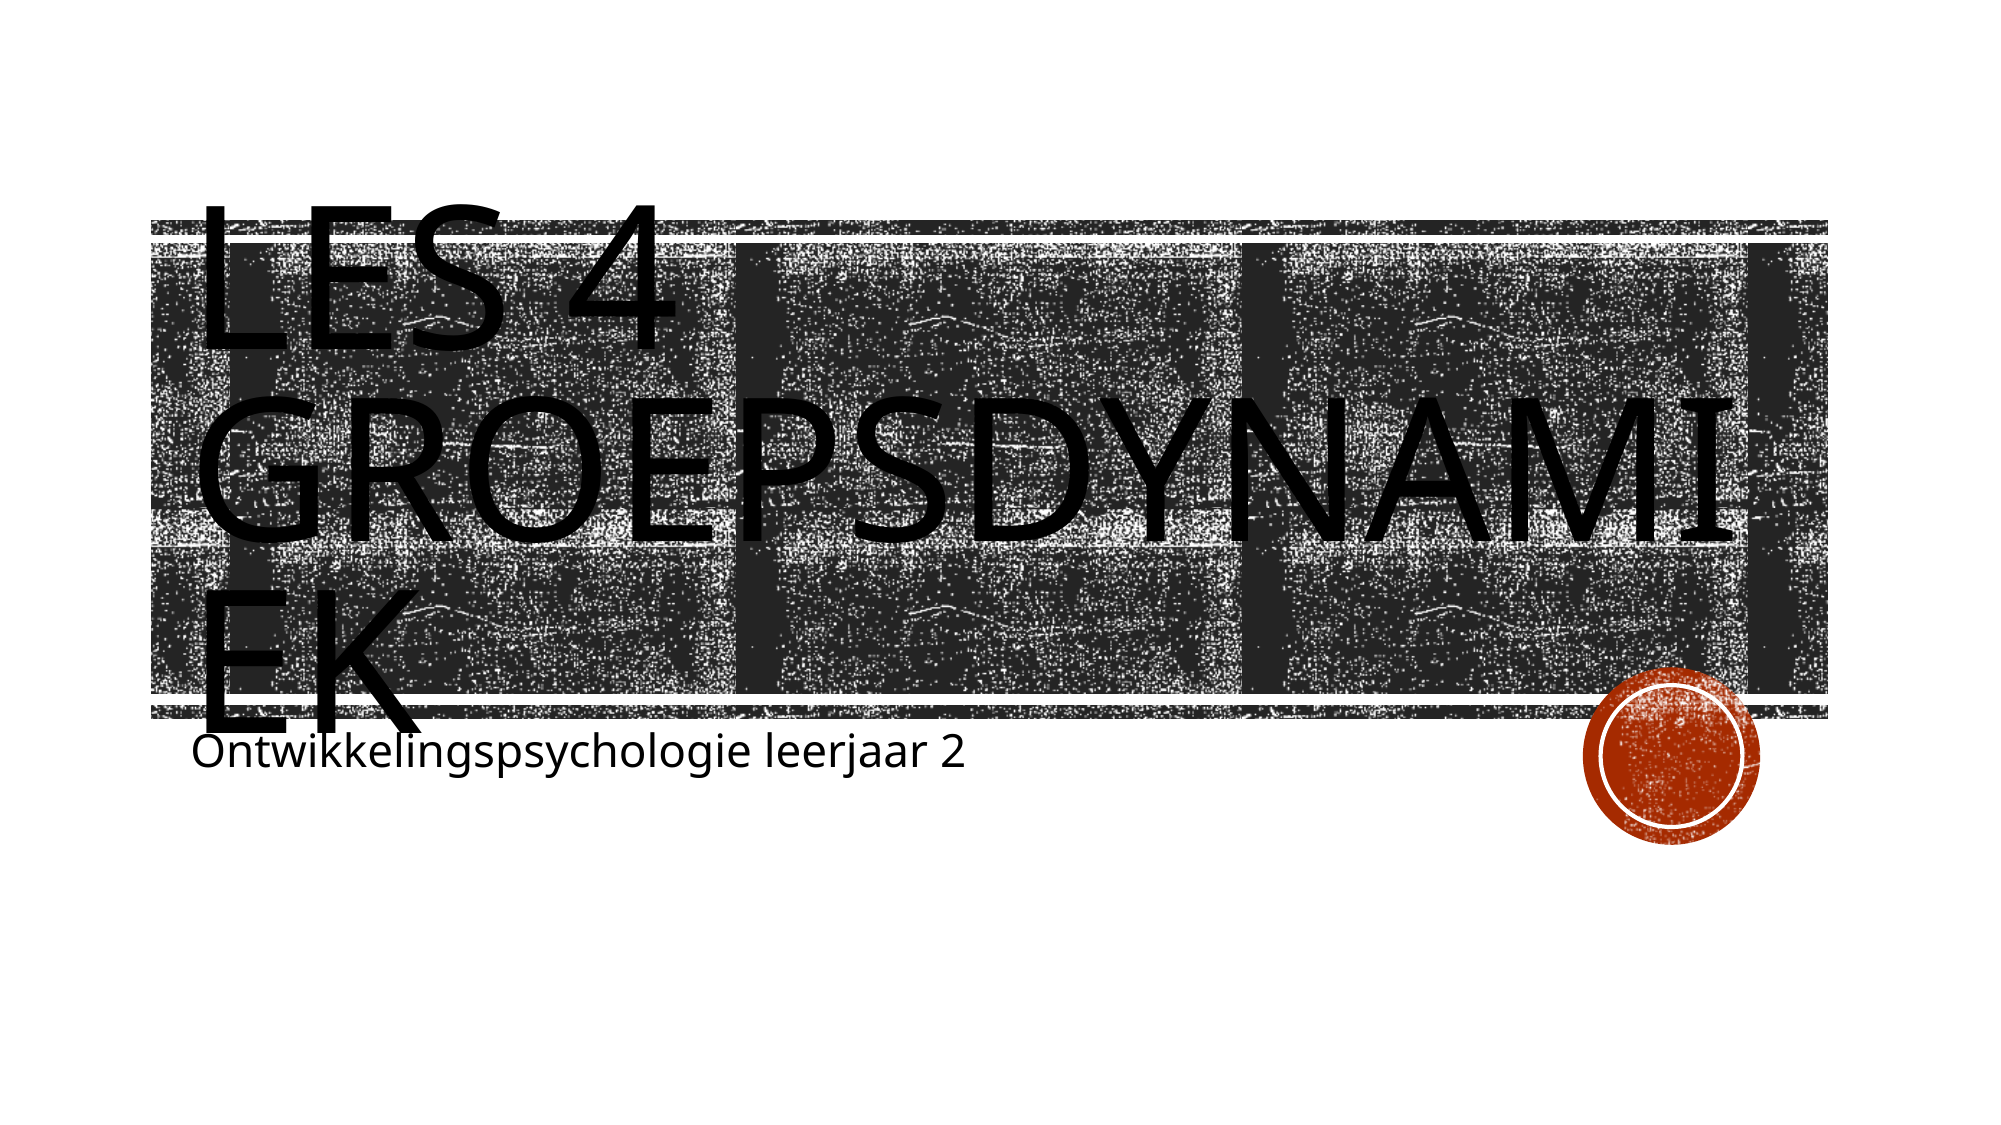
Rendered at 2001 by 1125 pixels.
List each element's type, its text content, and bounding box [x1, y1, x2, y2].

title Les 4 groepsdynamiek [172, 234, 1808, 733]
subtitle Ontwikkelingspsychologie leerjaar 2 [175, 720, 1470, 896]
